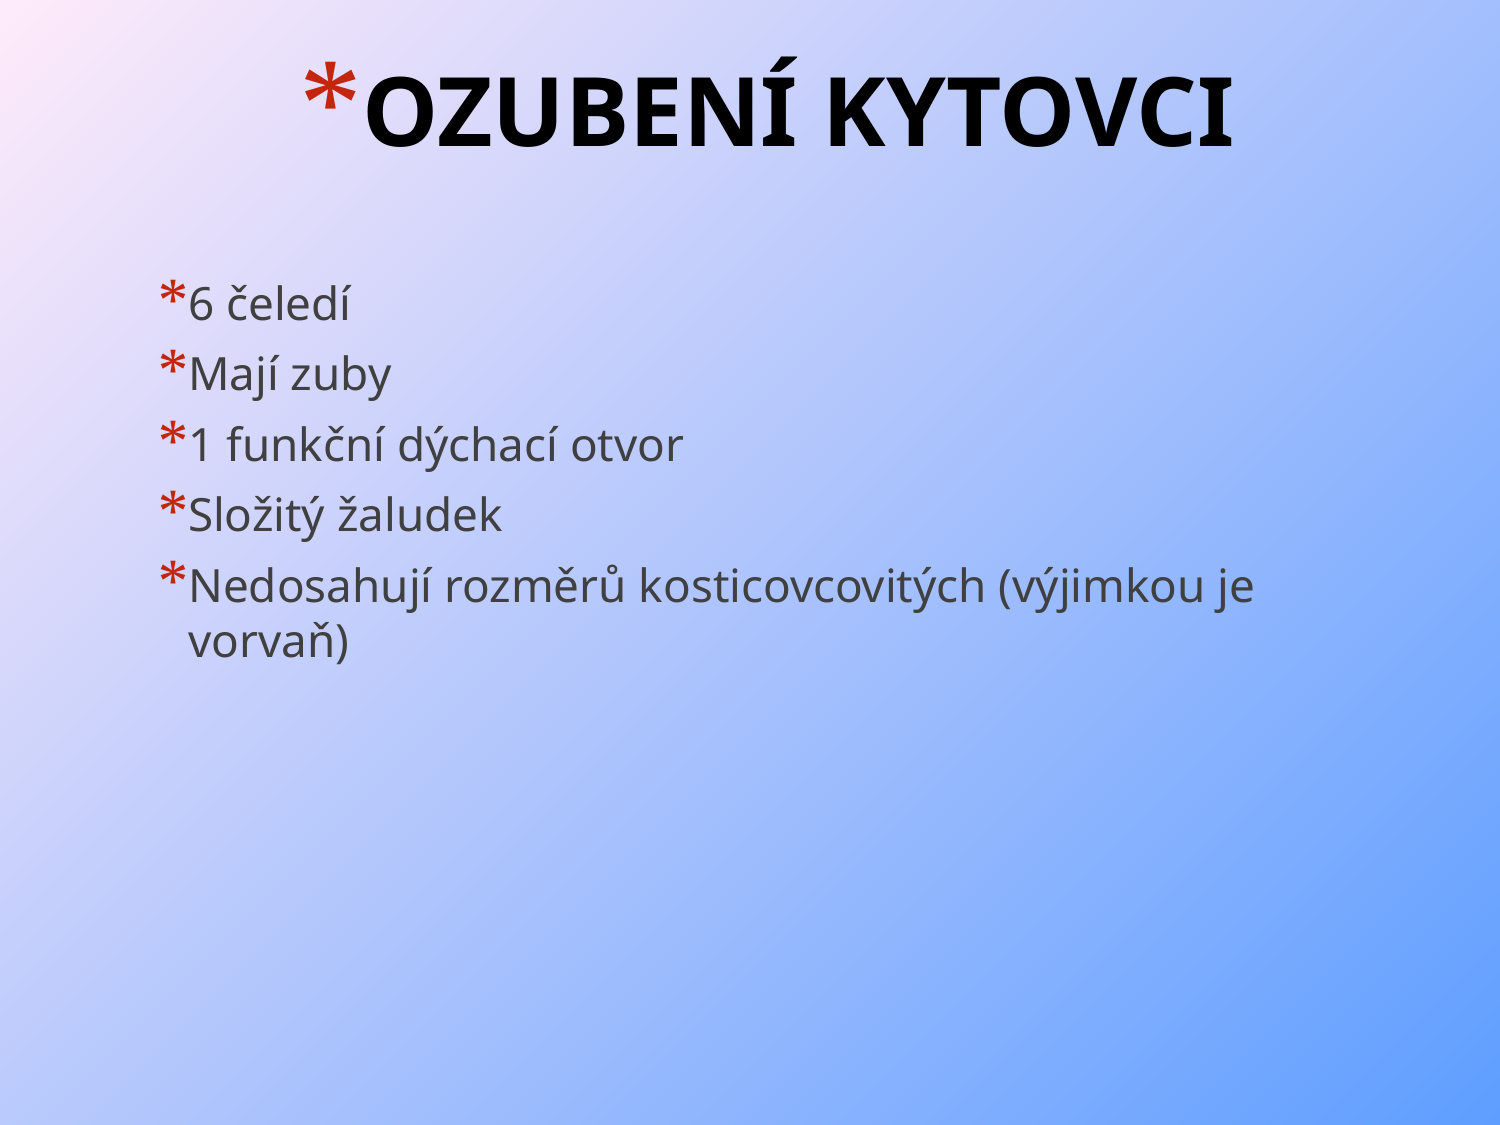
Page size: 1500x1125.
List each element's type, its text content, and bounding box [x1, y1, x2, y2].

title OZUBENÍ KYTOVCI [123, 42, 1412, 209]
list 6 čeledí Mají zuby 1 funkční dýchací otvor Složitý žaludek Nedosahují rozměrů kosticovcovitých (výjimkou je vorvaň) [135, 267, 1365, 1059]
